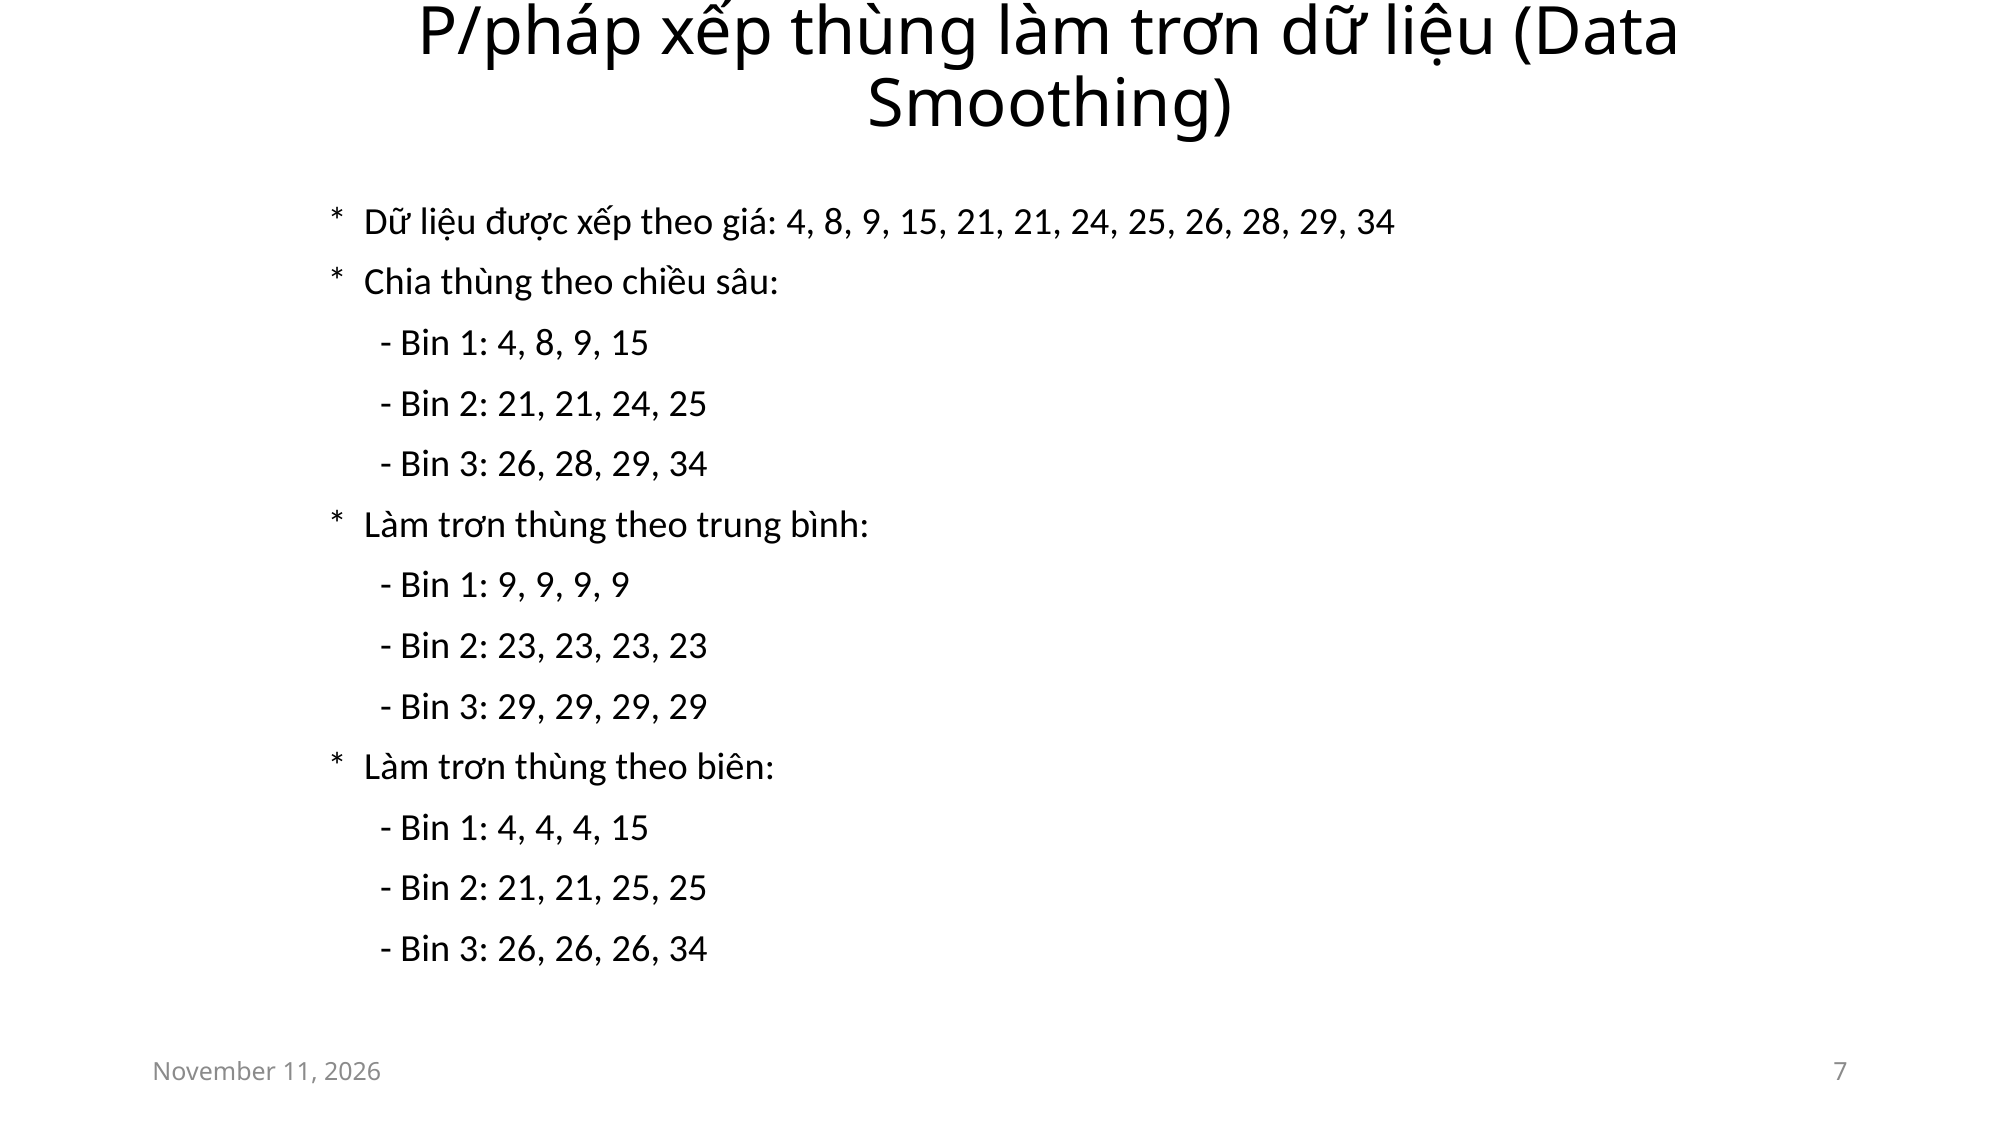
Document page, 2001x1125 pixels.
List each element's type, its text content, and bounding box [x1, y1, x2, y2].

slide_number 7 [1412, 1042, 1863, 1103]
title P/pháp xếp thùng làm trơn dữ liệu (Data Smoothing) [237, 12, 1863, 125]
list * Dữ liệu được xếp theo giá: 4, 8, 9, 15, 21, 21, 24, 25, 26, 28, 29, 34 * Chia thùng theo chiều sâu: - Bin 1: 4, 8, 9, 15 - Bin 2: 21, 21, 24, 25 - Bin 3: 26, 28, 29, 34 * Làm trơn thùng theo trung bình: - Bin 1: 9, 9, 9, 9 - Bin 2: 23, 23, 23, 23 - Bin 3: 29, 29, 29, 29 * Làm trơn thùng theo biên: - Bin 1: 4, 4, 4, 15 - Bin 2: 21, 21, 25, 25 - Bin 3: 26, 26, 26, 34 [312, 193, 1675, 982]
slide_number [137, 1042, 588, 1103]
